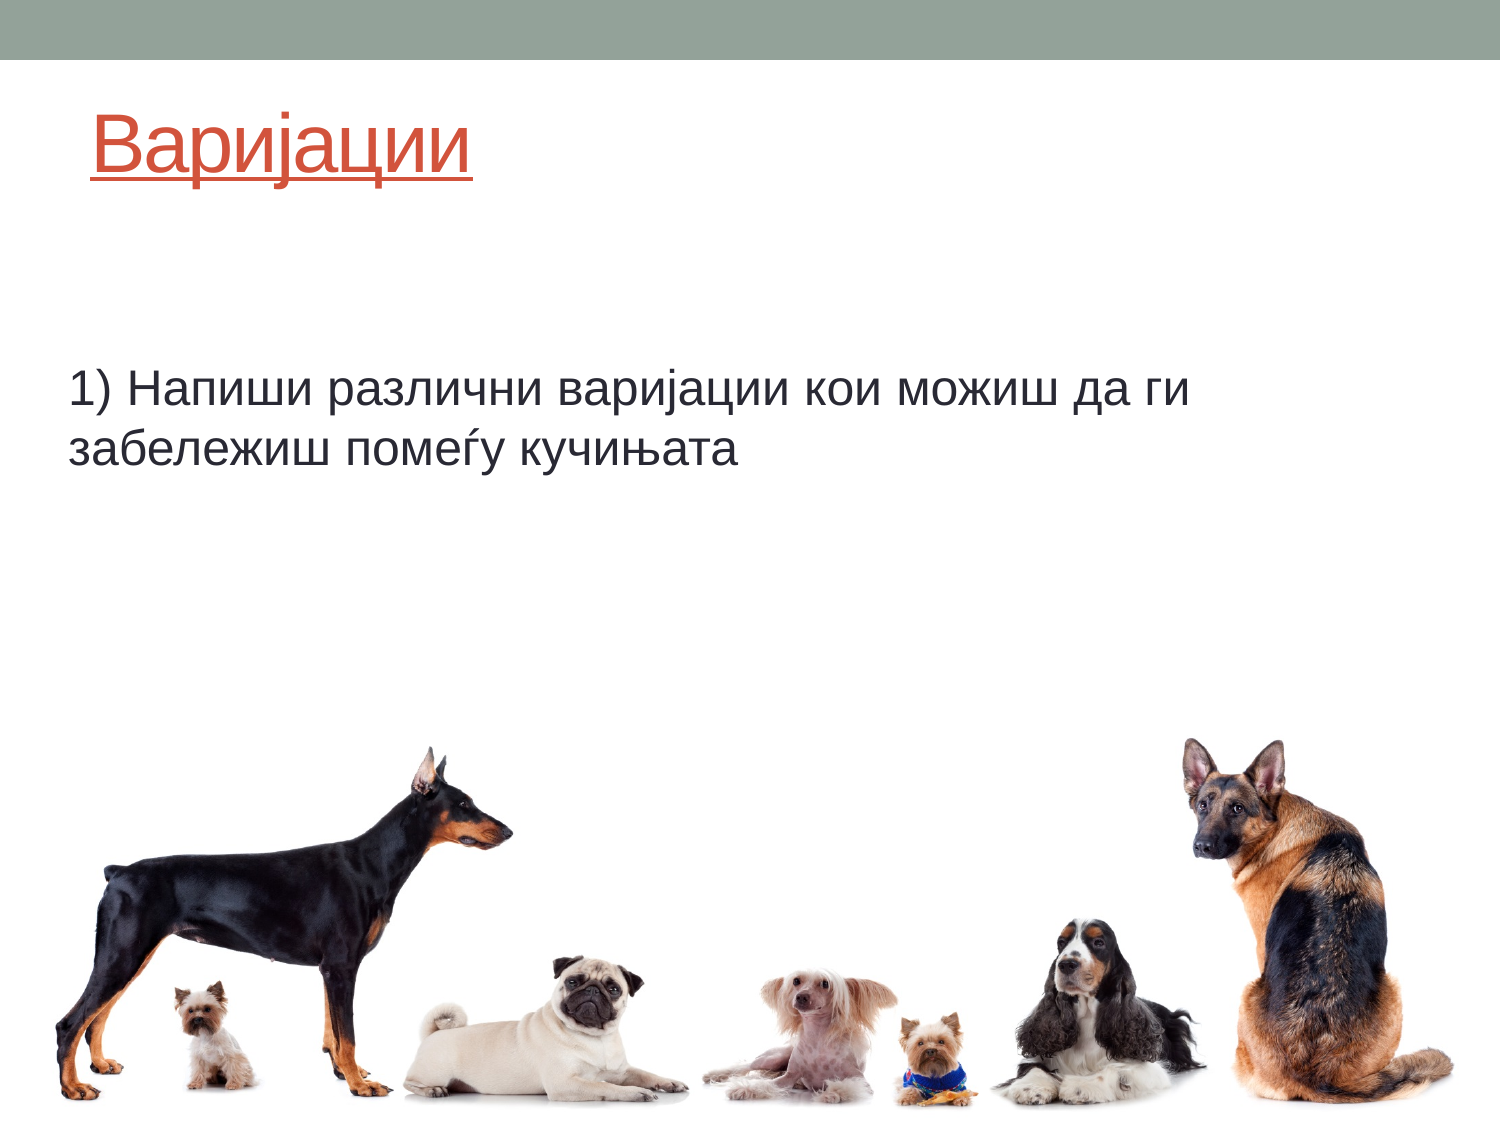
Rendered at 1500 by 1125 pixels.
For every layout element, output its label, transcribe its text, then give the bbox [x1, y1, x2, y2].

title Варијации [75, 45, 1425, 233]
picture [29, 680, 1500, 1123]
list 1) Напиши различни варијации кои можиш да ги забележиш помеѓу кучињата [53, 208, 1414, 677]
